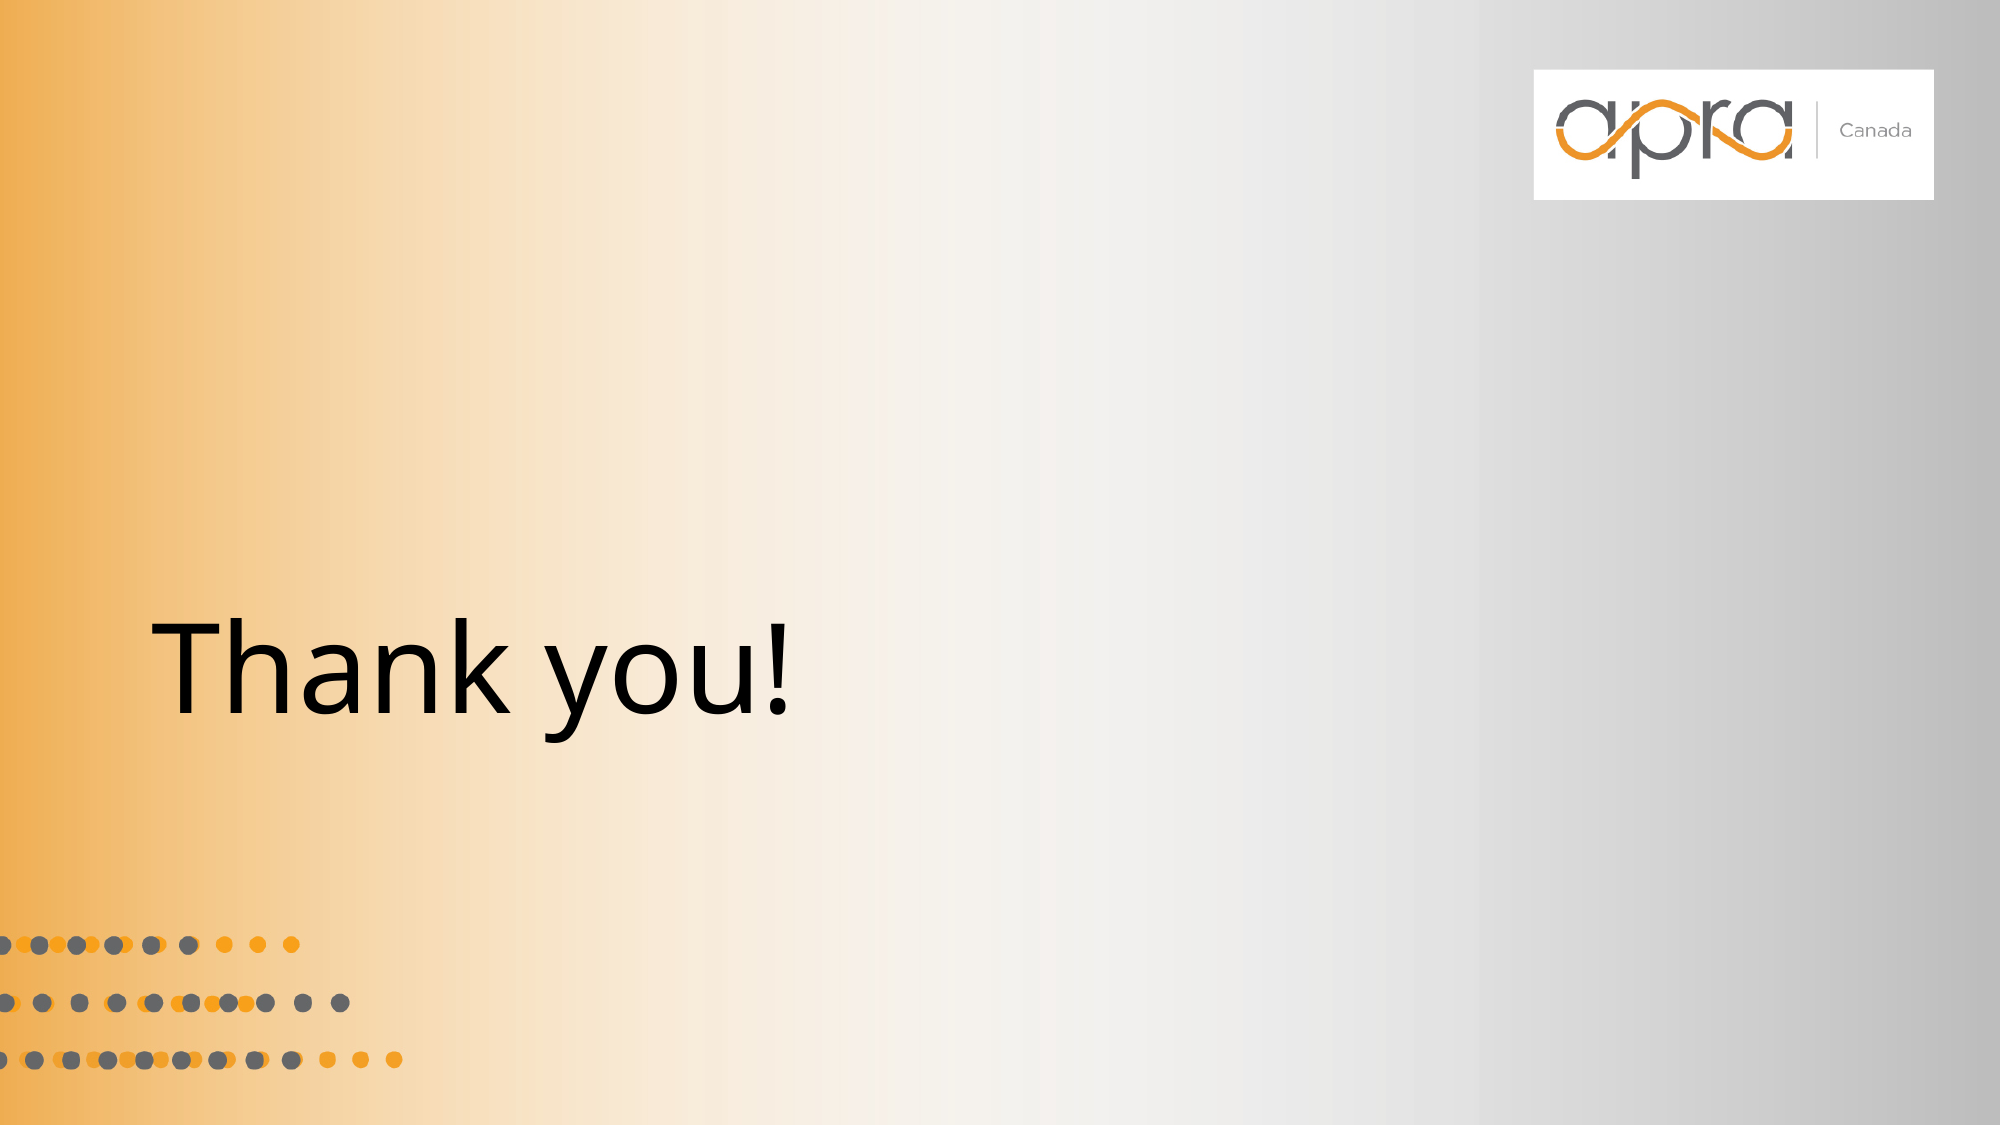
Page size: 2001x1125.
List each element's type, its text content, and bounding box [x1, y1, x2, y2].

picture [0, 0, 2000, 1125]
title Thank you! [136, 280, 1862, 749]
